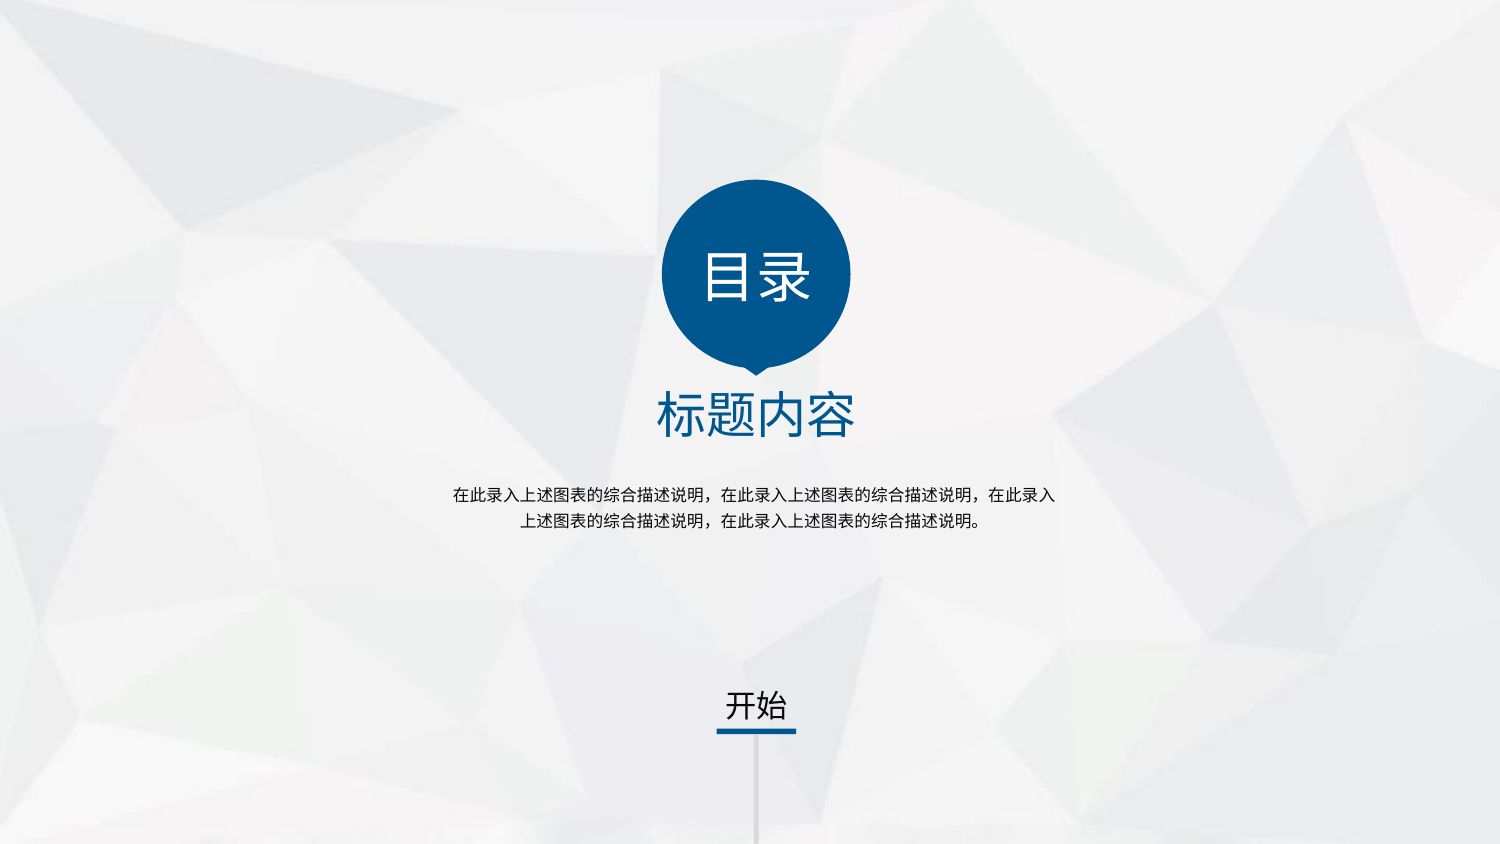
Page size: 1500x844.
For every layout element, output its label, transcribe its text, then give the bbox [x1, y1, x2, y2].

text_box [715, 727, 797, 735]
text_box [661, 179, 851, 376]
picture [0, 0, 1500, 844]
text_box 开始 [519, 679, 993, 732]
text_box 在此录入上述图表的综合描述说明，在此录入上述图表的综合描述说明，在此录入上述图表的综合描述说明，在此录入上述图表的综合描述说明。 [435, 471, 1074, 539]
text_box 标题内容 [519, 376, 993, 451]
